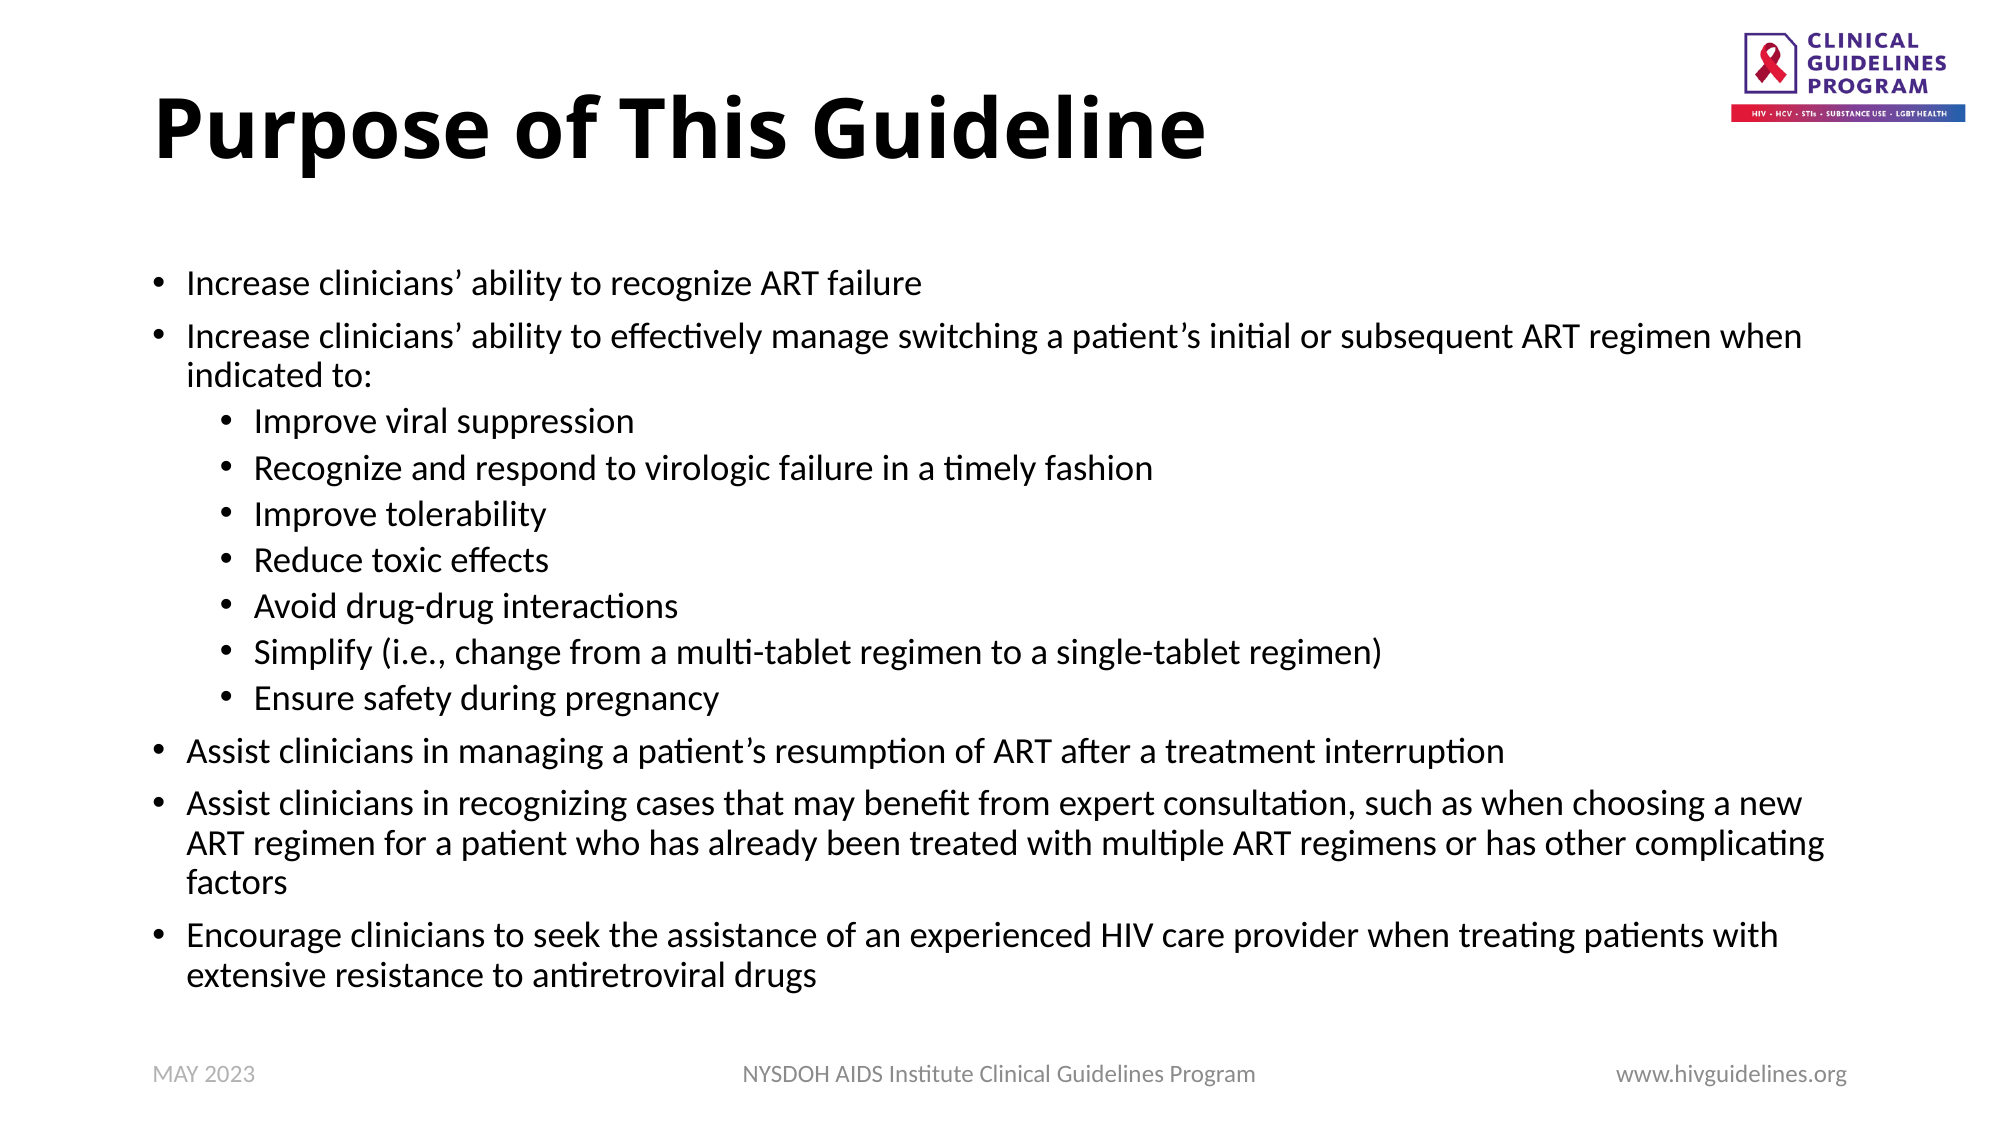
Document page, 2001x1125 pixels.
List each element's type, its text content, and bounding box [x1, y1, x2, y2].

list Increase clinicians’ ability to recognize ART failure Increase clinicians’ ability to effectively manage switching a patient’s initial or subsequent ART regimen when indicated to: Improve viral suppression Recognize and respond to virologic failure in a timely fashion Improve tolerability Reduce toxic effects Avoid drug-drug interactions Simplify (i.e., change from a multi-tablet regimen to a single-tablet regimen) Ensure safety during pregnancy Assist clinicians in managing a patient’s resumption of ART after a treatment interruption Assist clinicians in recognizing cases that may benefit from expert consultation, such as when choosing a new ART regimen for a patient who has already been treated with multiple ART regimens or has other complicating factors Encourage clinicians to seek the assistance of an experienced HIV care provider when treating patients with extensive resistance to antiretroviral drugs [137, 256, 1863, 1014]
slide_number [137, 1042, 588, 1103]
footer NYSDOH AIDS Institute Clinical Guidelines Program [662, 1042, 1338, 1103]
title Purpose of This Guideline [137, 22, 1732, 240]
picture [1731, 20, 1966, 122]
slide_number www.hivguidelines.org [1412, 1042, 1863, 1103]
